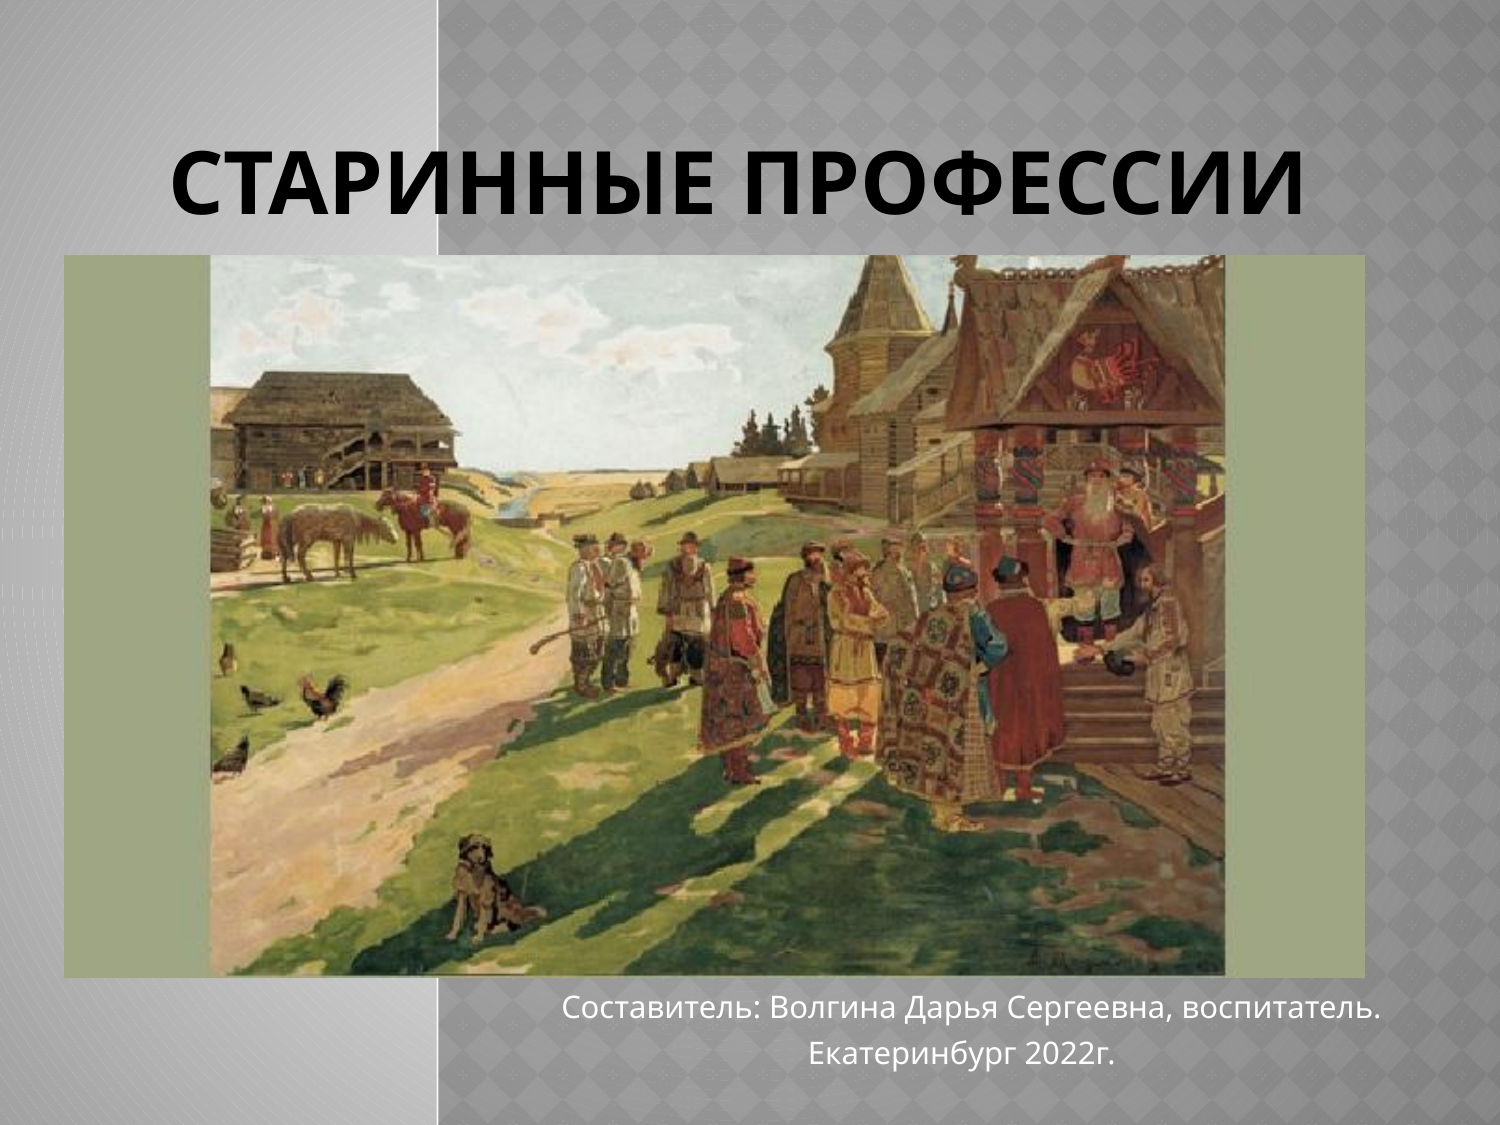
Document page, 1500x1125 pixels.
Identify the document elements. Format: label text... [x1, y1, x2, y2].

subtitle Составитель: Волгина Дарья Сергеевна, воспитатель. Екатеринбург 2022г. [550, 987, 1390, 1094]
picture [64, 254, 1365, 978]
title Старинные профессии [112, 66, 1388, 232]
